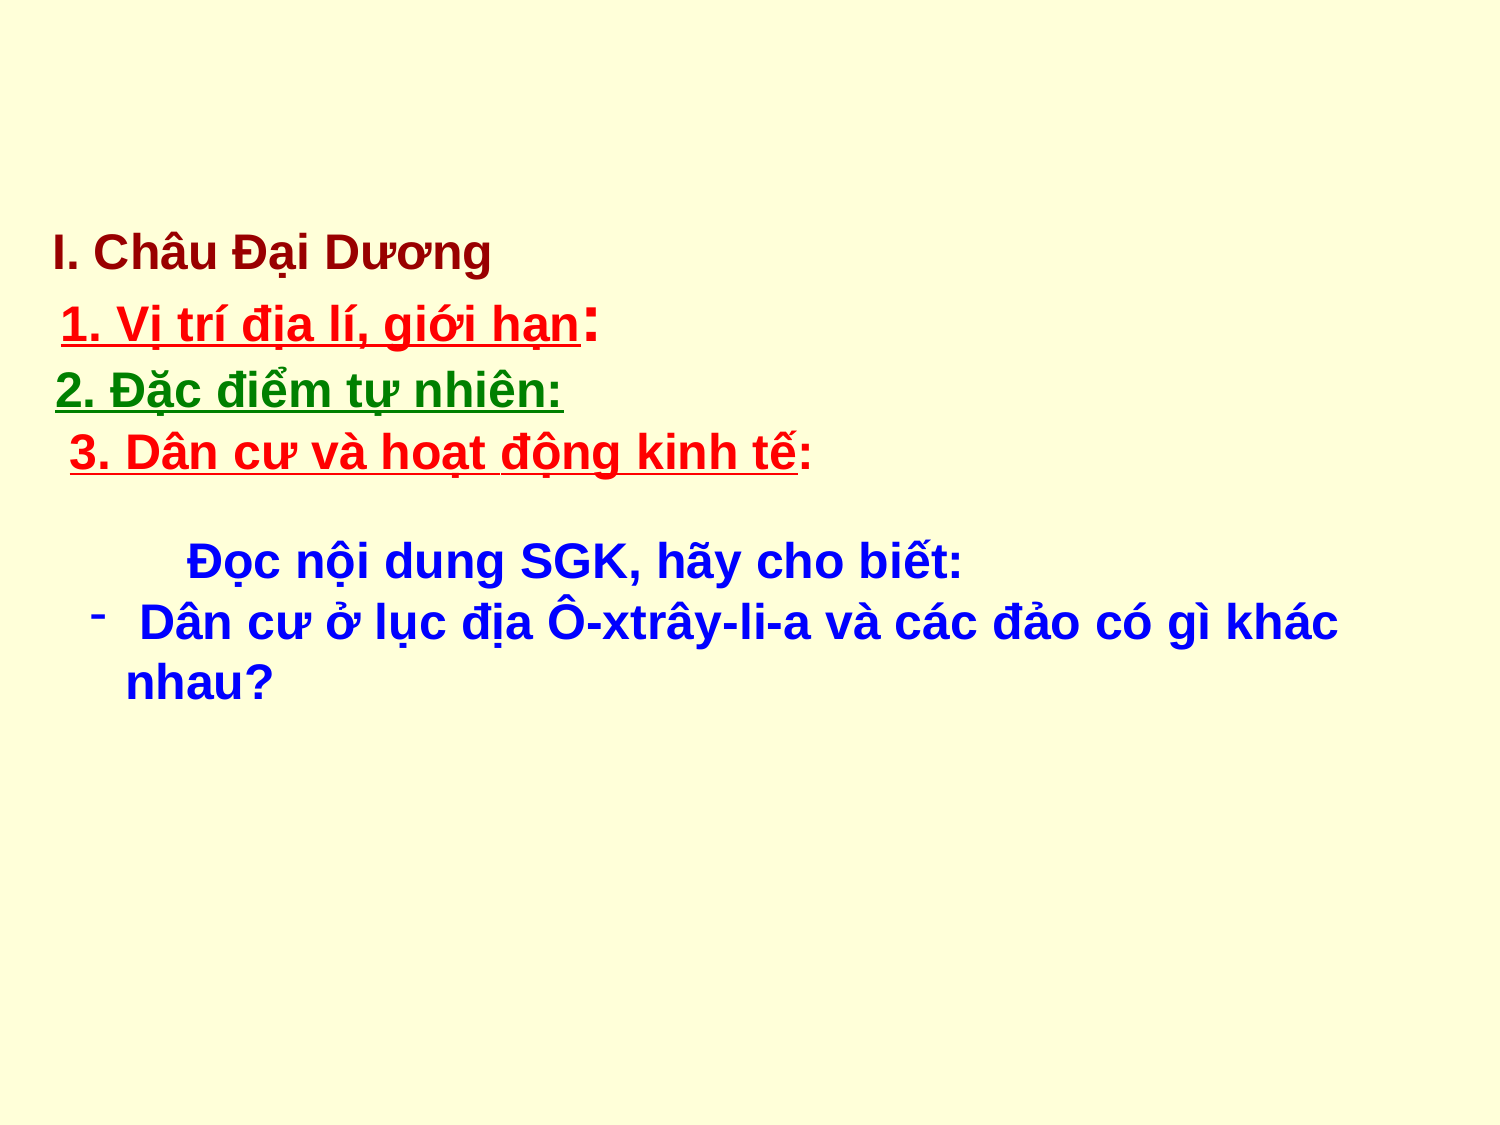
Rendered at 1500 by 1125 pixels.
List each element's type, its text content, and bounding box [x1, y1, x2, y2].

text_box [37, 212, 726, 364]
text_box 3. Dân cư và hoạt động kinh tế: [54, 412, 830, 488]
text_box Đọc nội dung SGK, hãy cho biết: Dân cư ở lục địa Ô-xtrây-li-a và các đảo có gì khác nhau? [75, 512, 1463, 718]
text_box 2. Đặc điểm tự nhiên: [40, 372, 580, 425]
